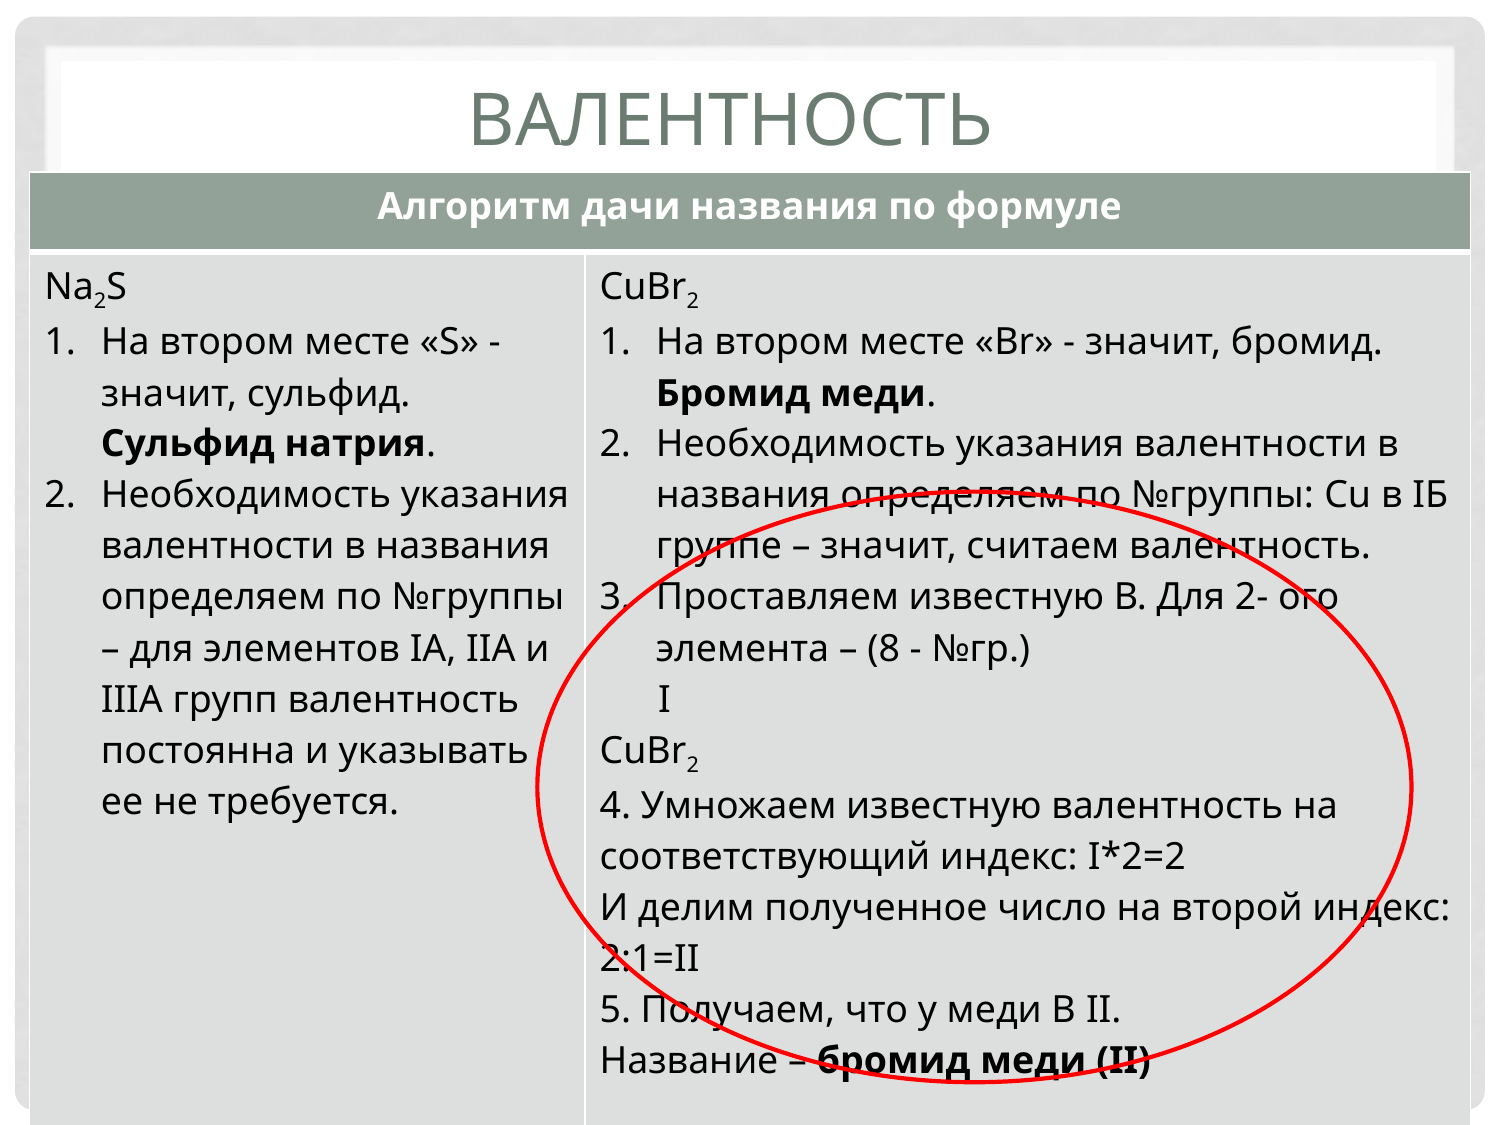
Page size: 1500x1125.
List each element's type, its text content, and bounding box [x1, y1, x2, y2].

text_box [535, 489, 1414, 1085]
table_header Алгоритм дачи названия по формуле [30, 173, 1470, 249]
table_cell Na2S На втором месте «S» - значит, сульфид. Сульфид натрия. Необходимость указания валентности в названия определяем по №группы – для элементов IА, IIА и IIIА групп валентность постоянна и указывать ее не требуется. [30, 255, 584, 1125]
table_cell CuBr2 На втором месте «Br» - значит, бромид. Бромид меди. Необходимость указания валентности в названия определяем по №группы: Cu в IБ группе – значит, считаем валентность. Проставляем известную В. Для 2- ого элемента – (8 - №гр.) I CuBr2 4. Умножаем известную валентность на соответствующий индекс: I*2=2 И делим полученное число на второй индекс: 2:1=II 5. Получаем, что у меди В II. Название – бромид меди (II) [586, 255, 1470, 1125]
title Валентность [53, 30, 1409, 171]
